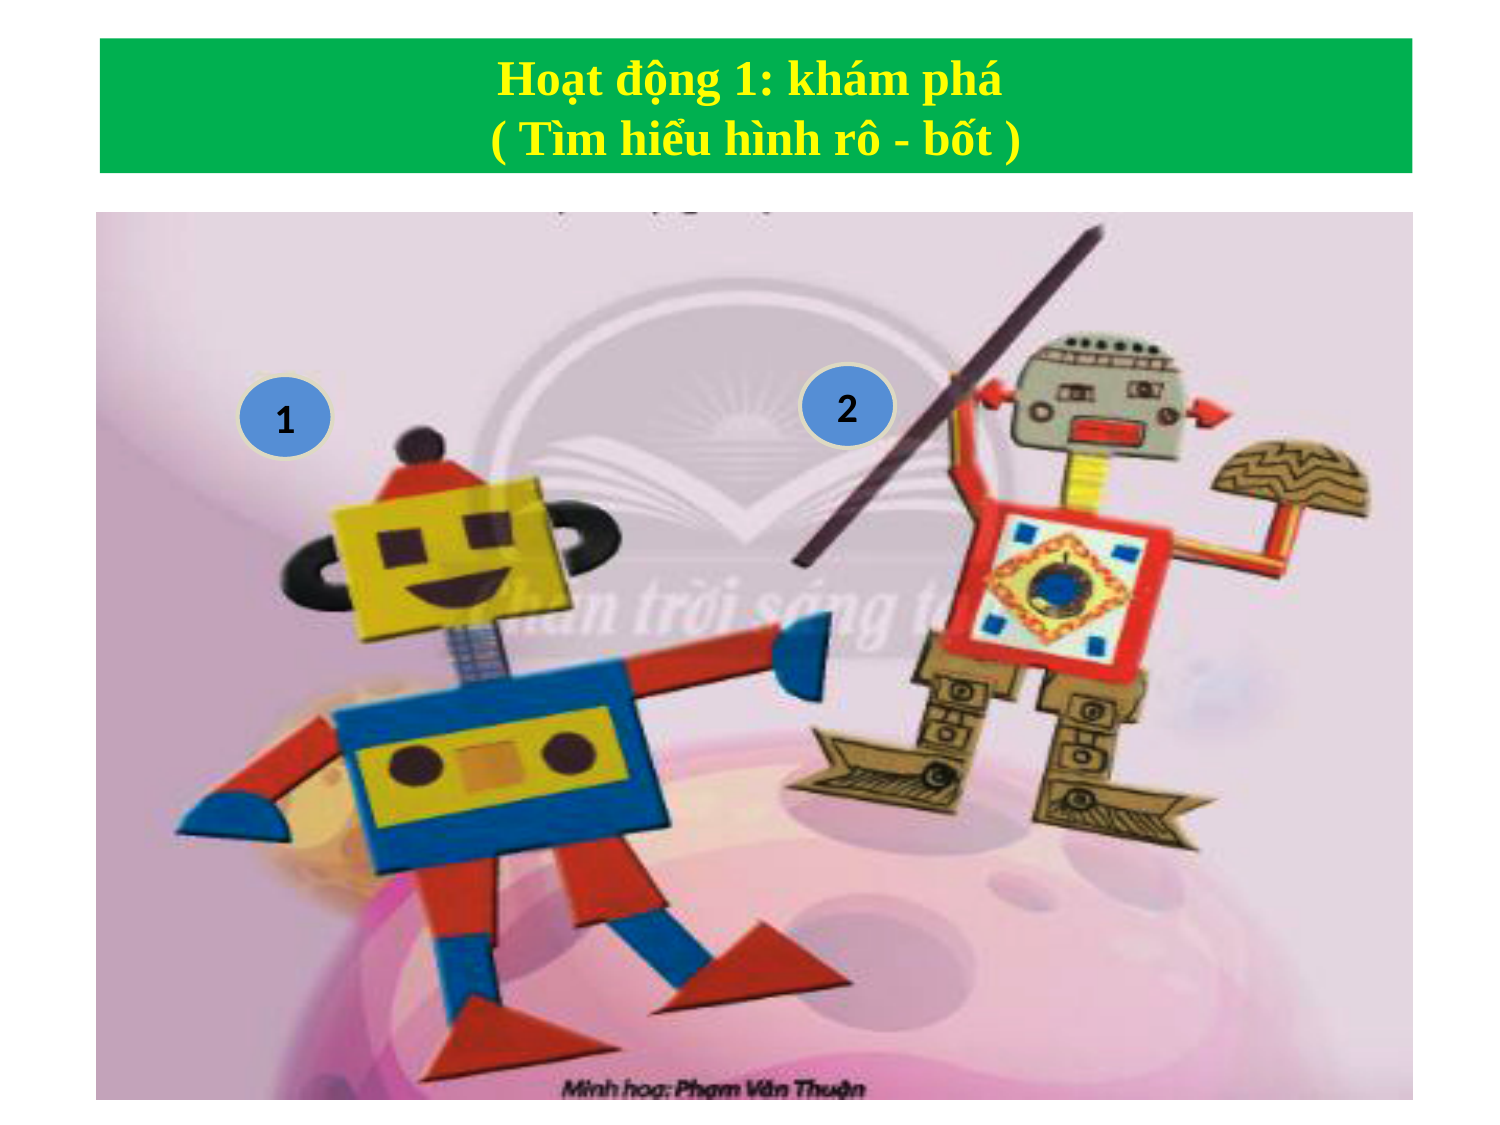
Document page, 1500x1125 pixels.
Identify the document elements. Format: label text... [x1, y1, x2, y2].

picture [96, 212, 1413, 1101]
text_box Hoạt động 1: khám phá ( Tìm hiểu hình rô - bốt ) [99, 38, 1413, 174]
